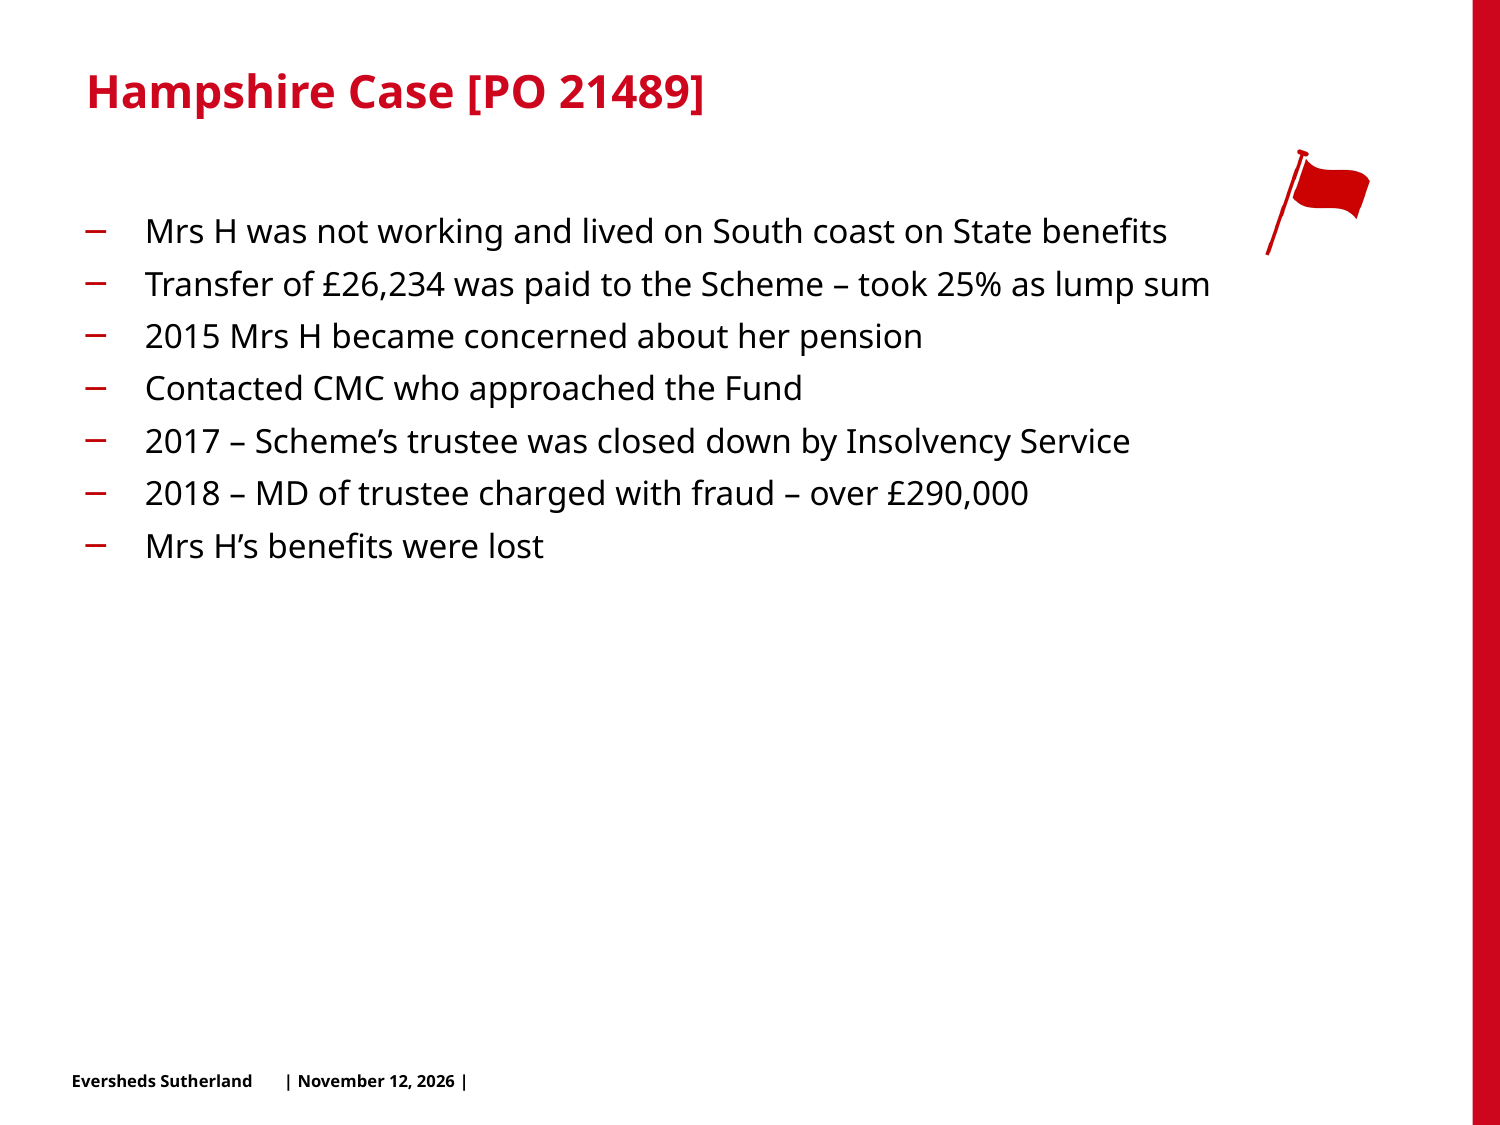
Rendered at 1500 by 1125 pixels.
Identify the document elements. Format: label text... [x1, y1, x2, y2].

text_box [1472, 0, 1500, 1125]
list Mrs H was not working and lived on South coast on State benefits Transfer of £26,234 was paid to the Scheme – took 25% as lump sum 2015 Mrs H became concerned about her pension Contacted CMC who approached the Fund 2017 – Scheme’s trustee was closed down by Insolvency Service 2018 – MD of trustee charged with fraud – over £290,000 Mrs H’s benefits were lost [70, 202, 1430, 688]
title Hampshire Case [PO 21489] [70, 61, 1430, 127]
picture [1256, 145, 1373, 261]
